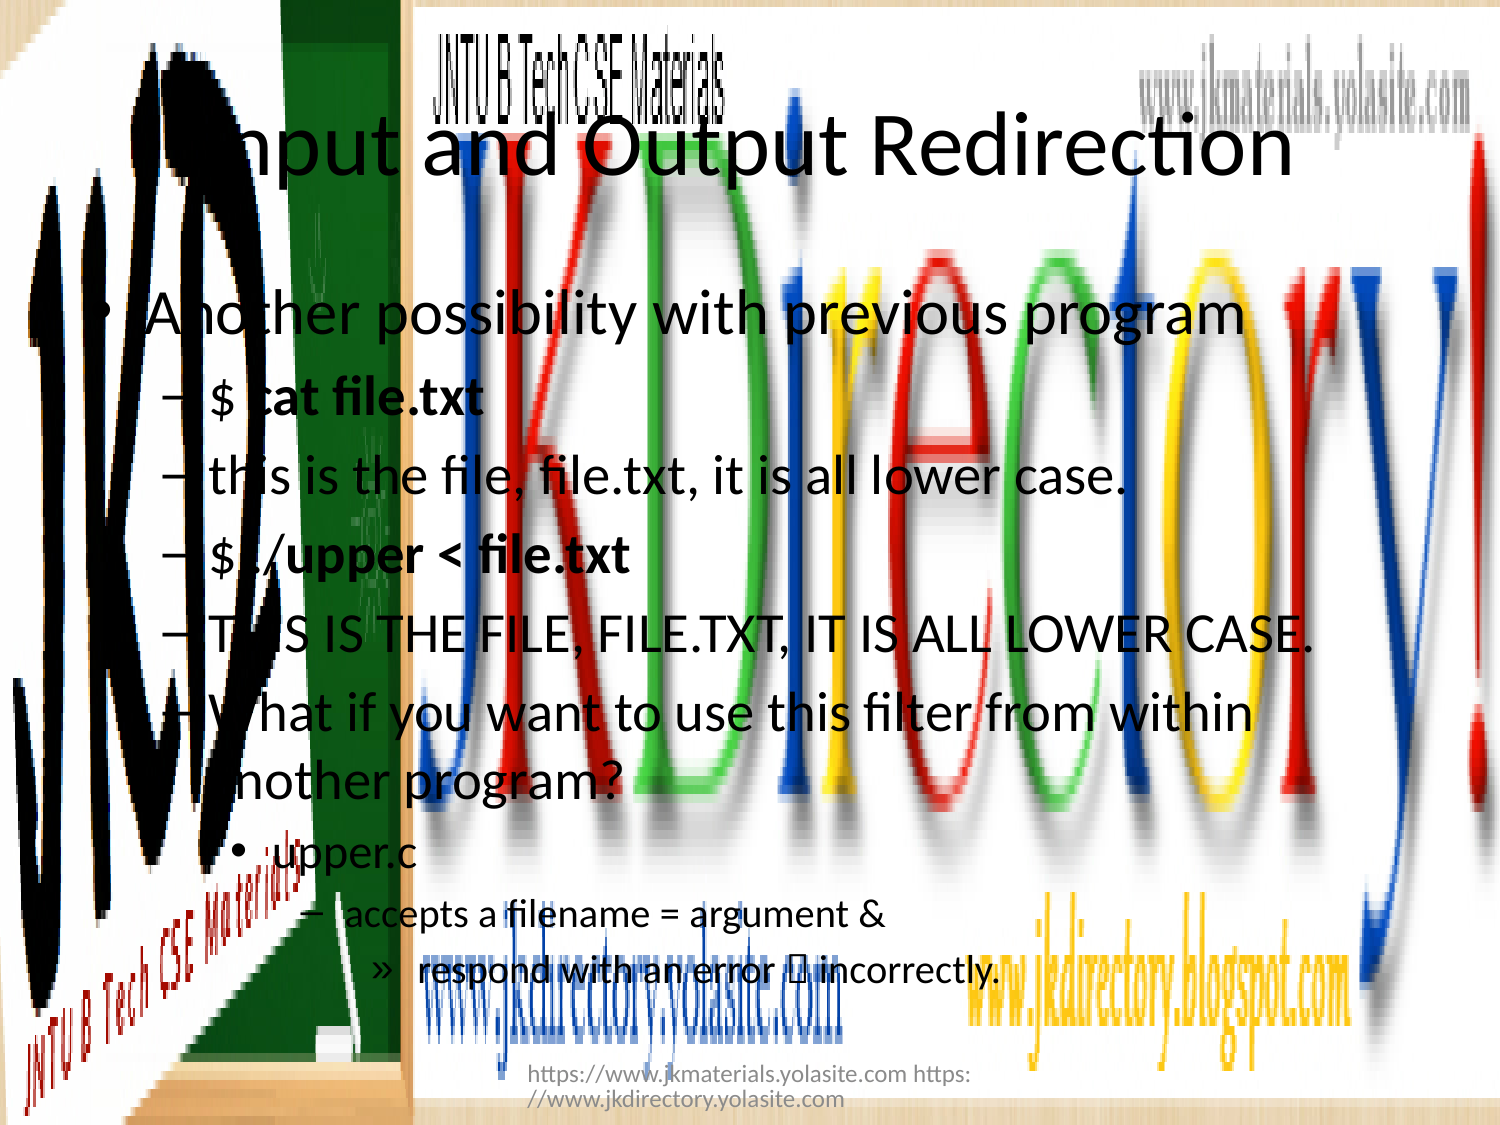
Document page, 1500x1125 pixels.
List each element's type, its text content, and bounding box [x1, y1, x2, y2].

picture [0, 0, 1500, 1125]
list Another possibility with previous program $ cat file.txt this is the file, file.txt, it is all lower case. $ ./upper < file.txt THIS IS THE FILE, FILE.TXT, IT IS ALL LOWER CASE. What if you want to use this filter from within another program? upper.c accepts a filename = argument & respond with an error  incorrectly. [75, 262, 1425, 1005]
title Input and Output Redirection [75, 45, 1425, 233]
footer https://www.jkmaterials.yolasite.com https://www.jkdirectory.yolasite.com [512, 1042, 988, 1103]
